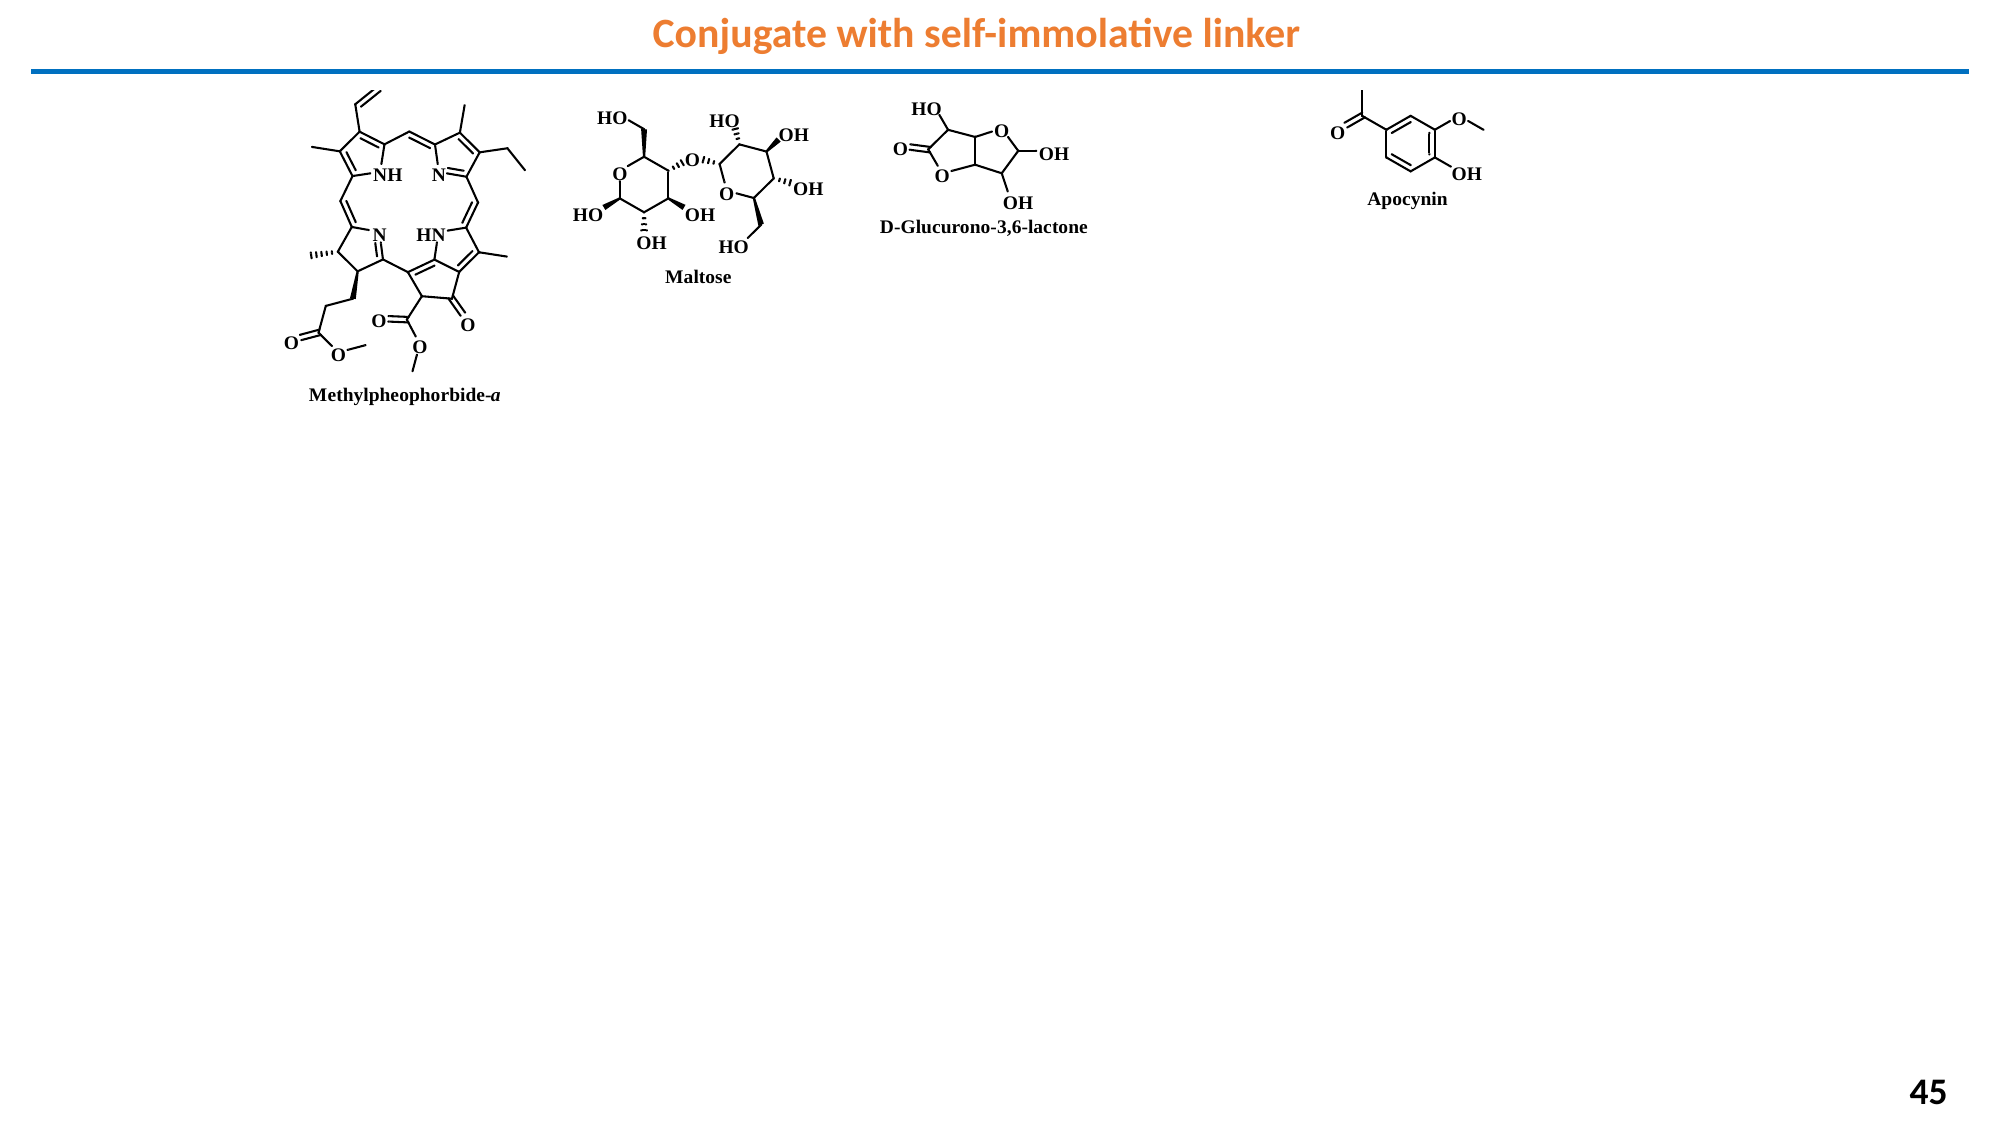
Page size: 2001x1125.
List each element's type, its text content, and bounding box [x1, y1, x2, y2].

text_box 45 [1878, 1059, 1979, 1119]
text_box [280, 90, 1686, 1124]
text_box Conjugate with self-immolative linker [226, 0, 1727, 61]
